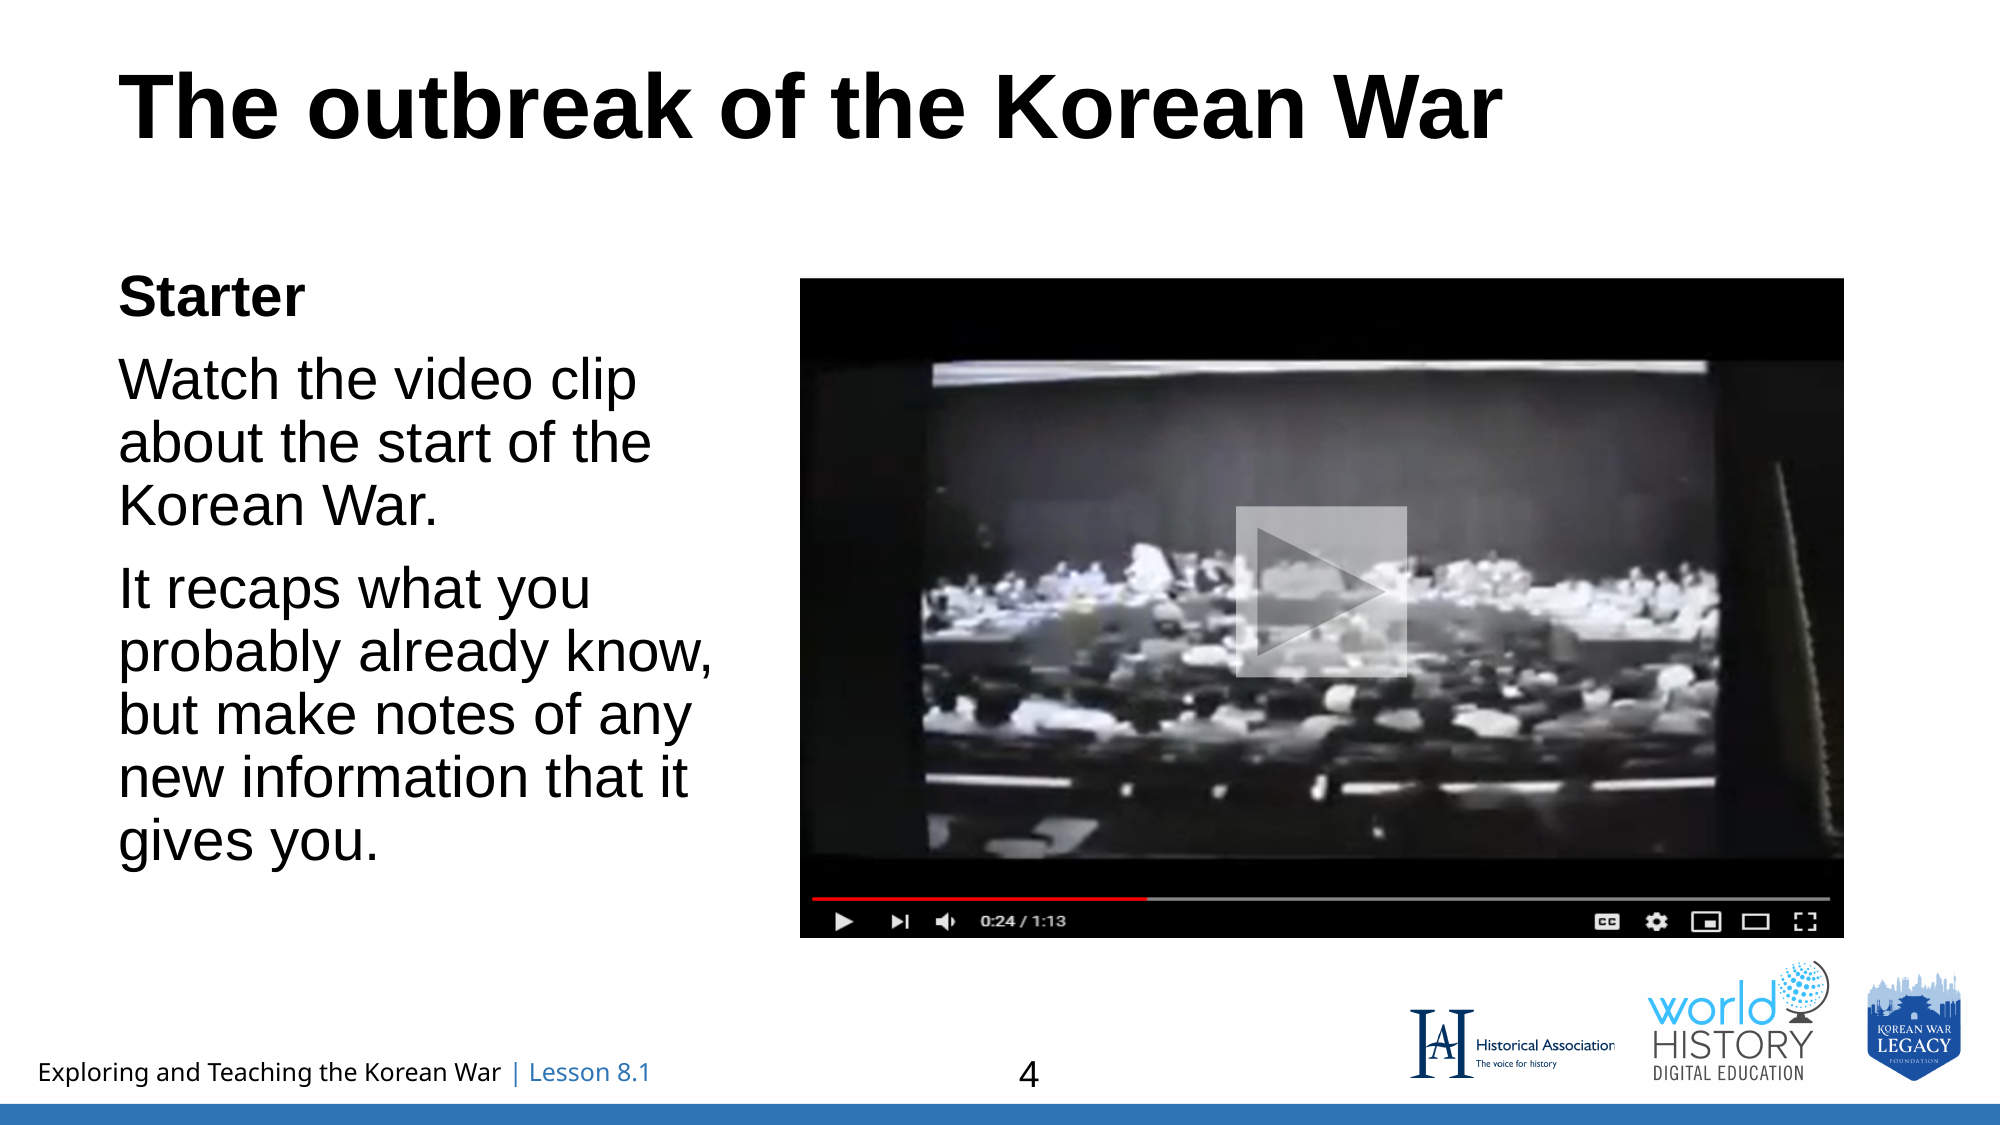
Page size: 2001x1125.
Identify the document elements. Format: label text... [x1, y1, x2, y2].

picture [1639, 950, 1838, 1091]
picture [1849, 955, 1983, 1090]
slide_number 4 [646, 1042, 1412, 1103]
title The outbreak of the Korean War [118, 59, 1844, 277]
list Starter Watch the video clip about the start of the Korean War. It recaps what you probably already know, but make notes of any new information that it gives you. [118, 265, 743, 980]
picture [800, 276, 1844, 938]
